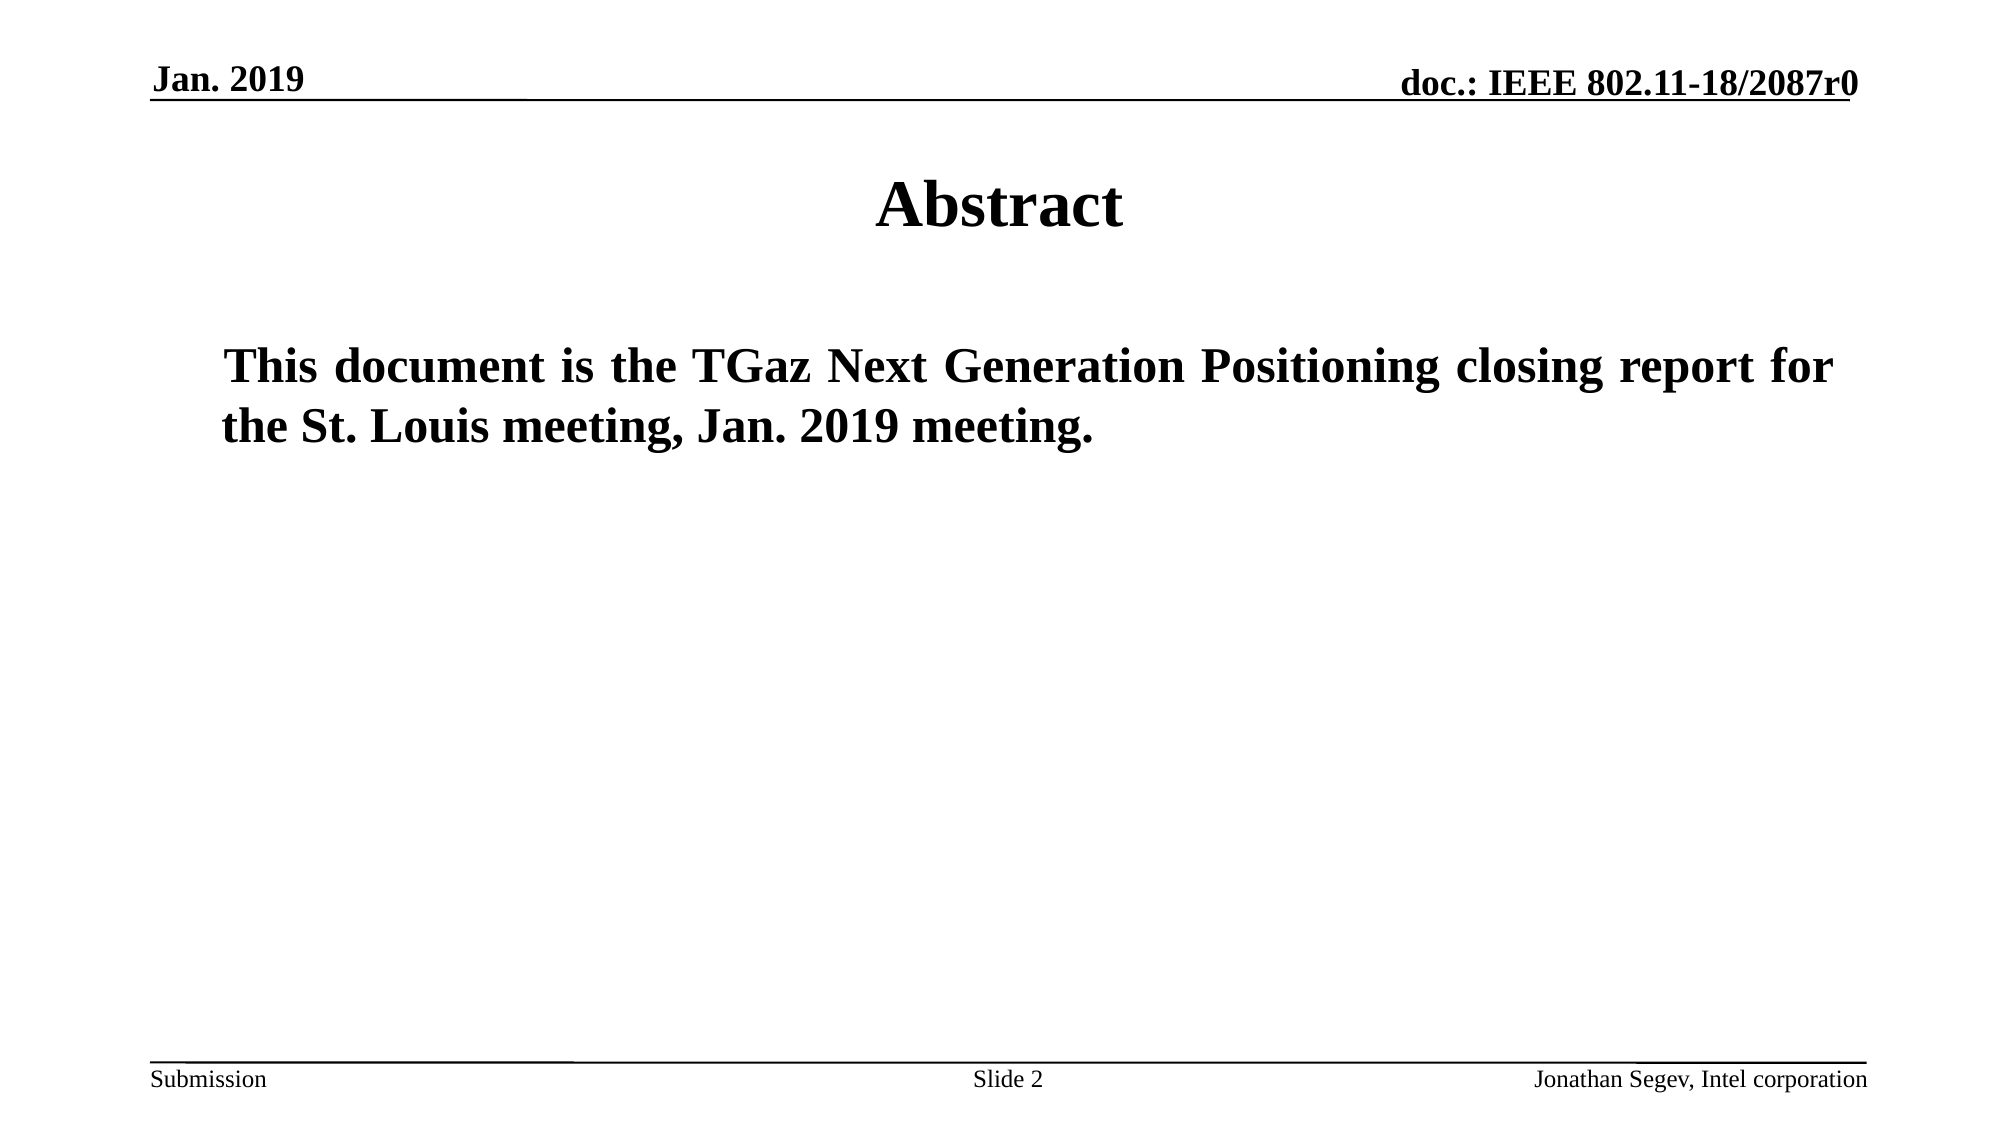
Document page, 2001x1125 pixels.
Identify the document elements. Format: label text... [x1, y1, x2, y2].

slide_number Slide 2 [950, 1061, 1067, 1123]
footer Jonathan Segev, Intel corporation [1171, 1061, 1869, 1093]
list This document is the TGaz Next Generation Positioning closing report for the St. Louis meeting, Jan. 2019 meeting. [149, 324, 1850, 1000]
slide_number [152, 54, 563, 100]
title Abstract [149, 112, 1850, 288]
